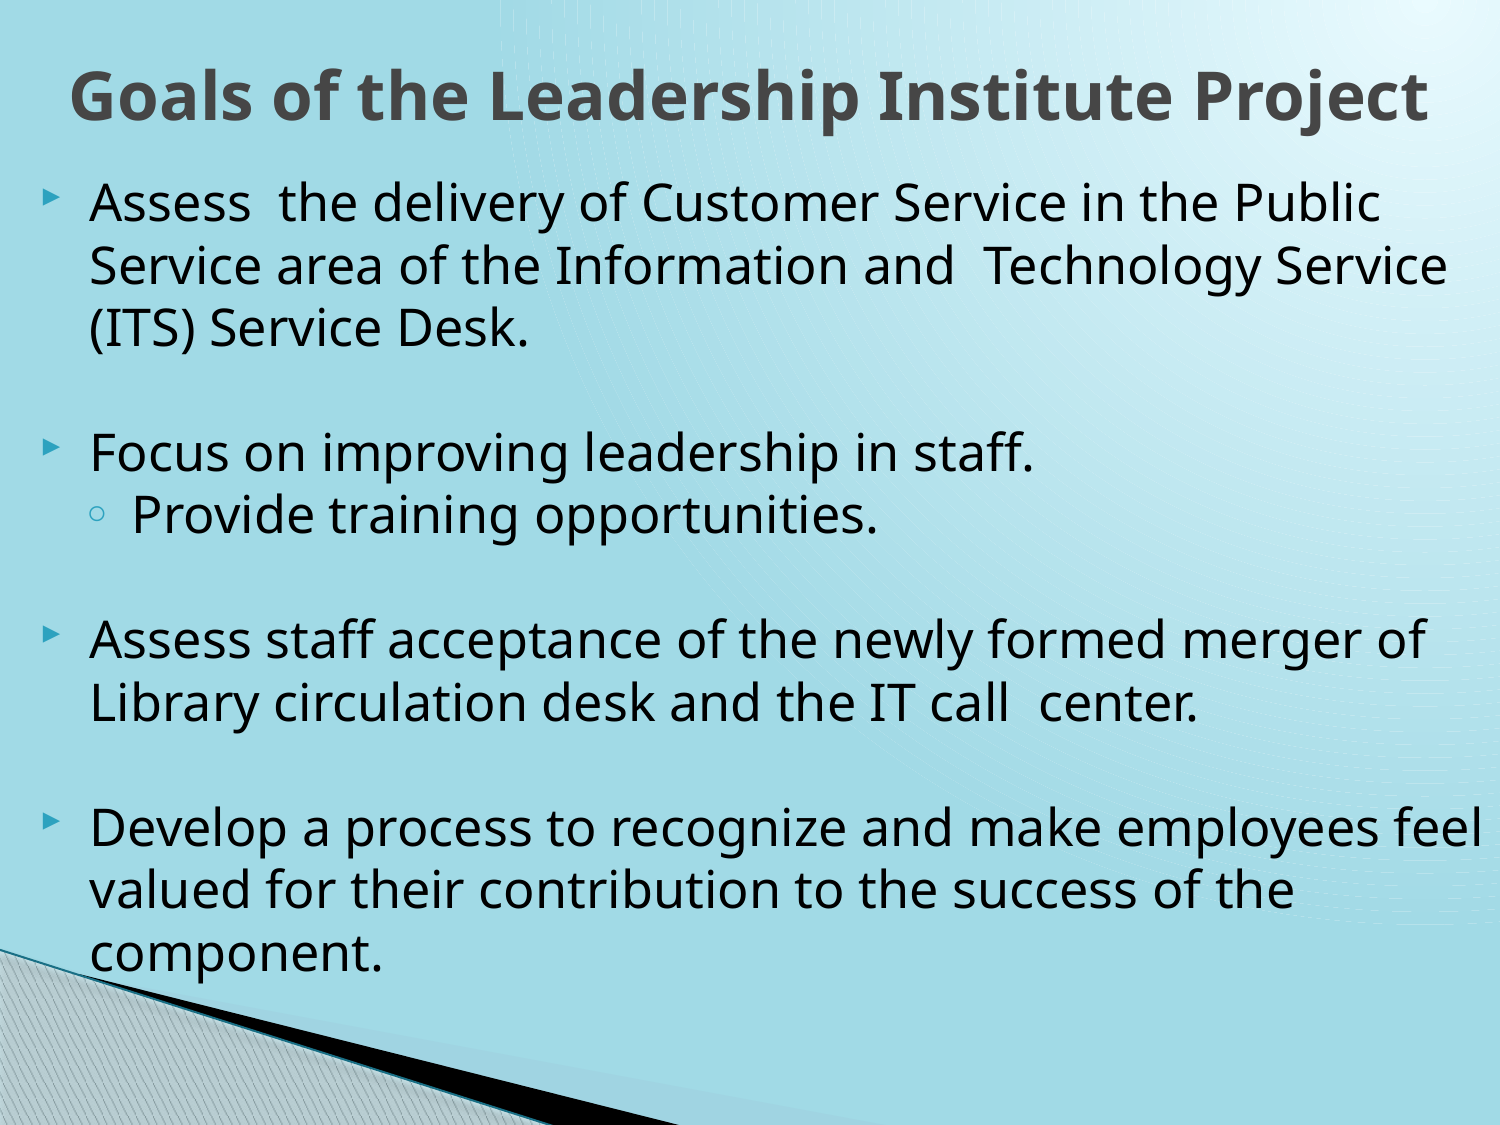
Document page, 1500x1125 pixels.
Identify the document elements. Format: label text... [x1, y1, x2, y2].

title Goals of the Leadership Institute Project [0, 24, 1500, 248]
list Assess the delivery of Customer Service in the Public Service area of the Information and Technology Service (ITS) Service Desk. Focus on improving leadership in staff. Provide training opportunities. Assess staff acceptance of the newly formed merger of Library circulation desk and the IT call center. Develop a process to recognize and make employees feel valued for their contribution to the success of the component. [24, 248, 1500, 1038]
